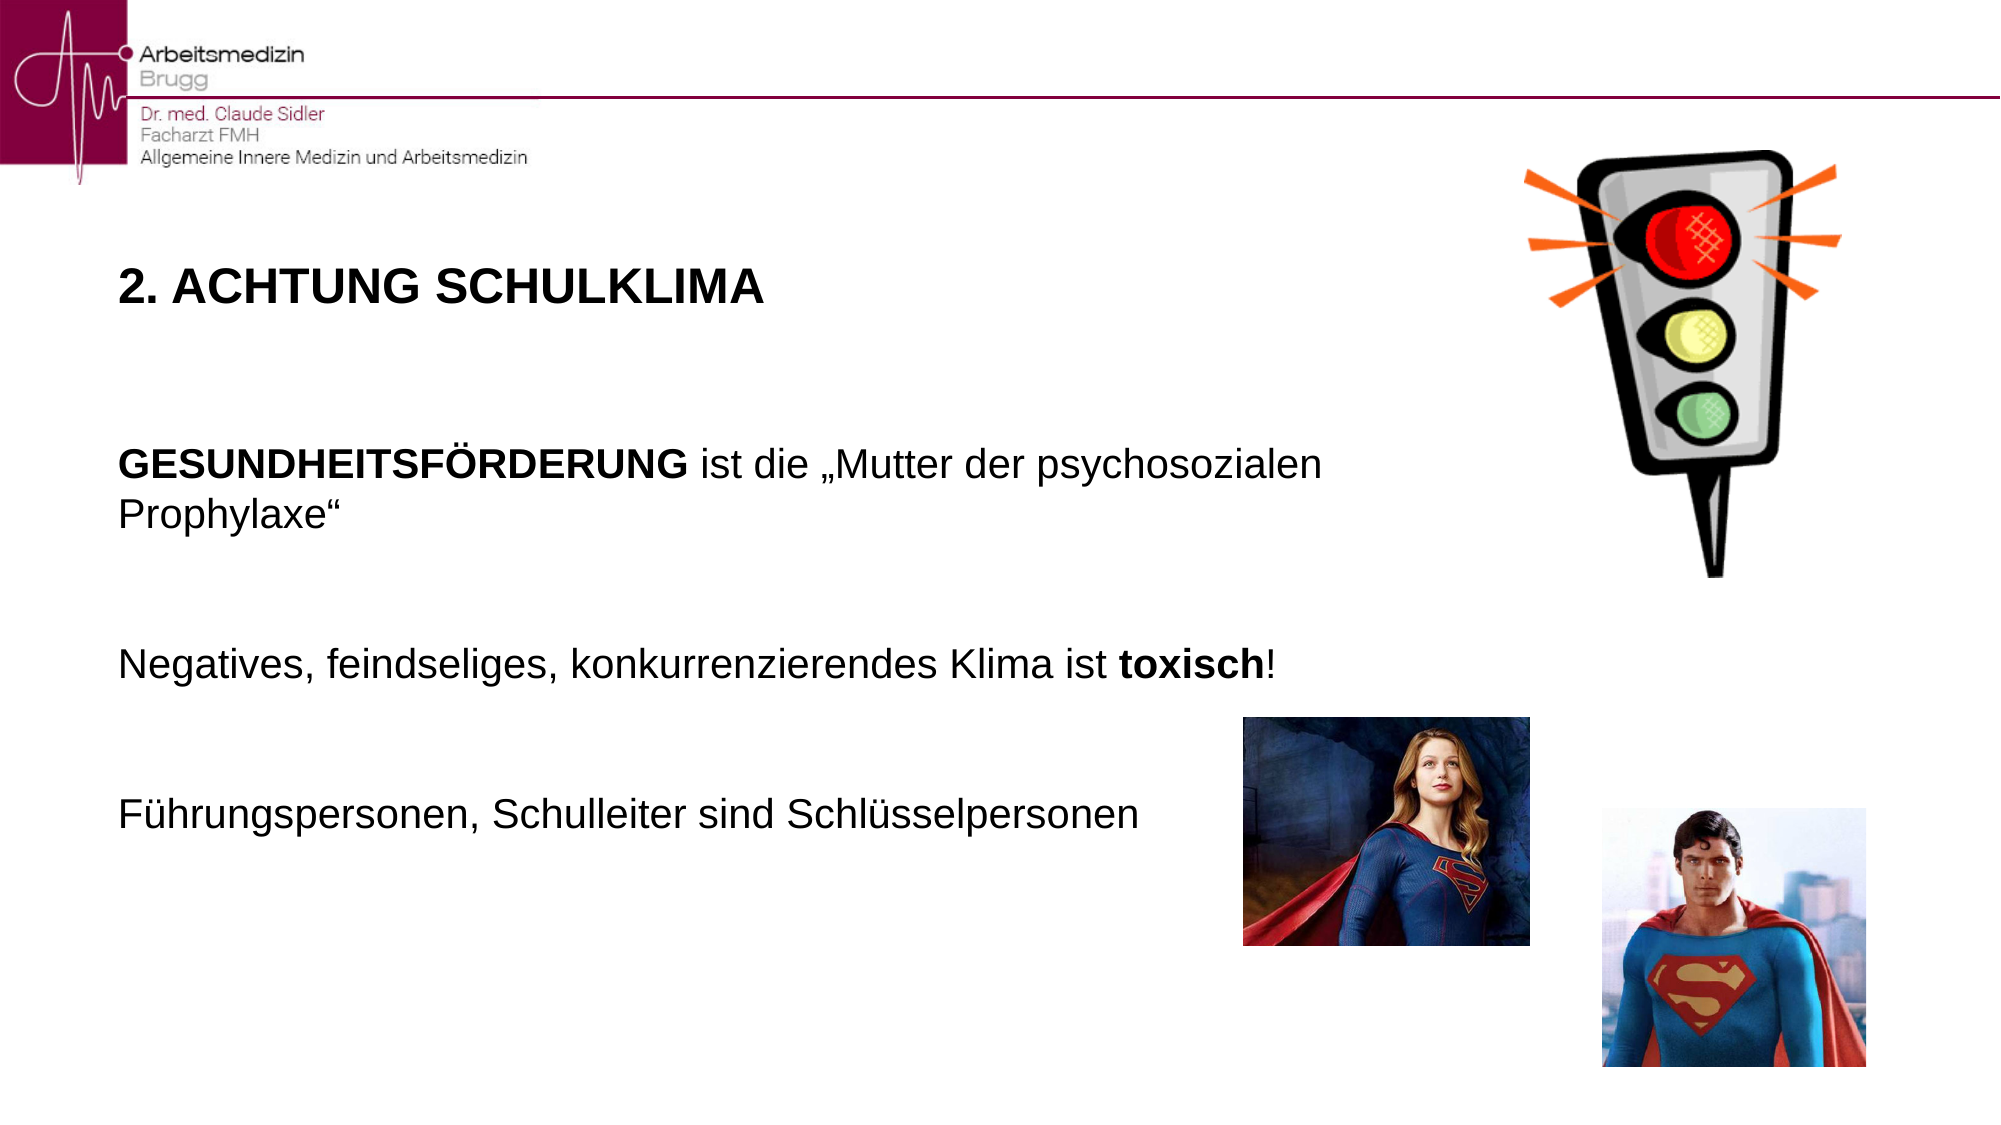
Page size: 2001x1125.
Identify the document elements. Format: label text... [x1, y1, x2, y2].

picture [1243, 717, 1530, 946]
text_box 2. ACHTUNG SCHULKLIMA [103, 246, 1505, 321]
picture [1524, 150, 1842, 578]
picture [0, 0, 551, 185]
text_box [975, 537, 1335, 897]
text_box GESUNDHEITSFÖRDERUNG ist die „Mutter der psychosozialen Prophylaxe“ Negatives, feindseliges, konkurrenzierendes Klima ist toxisch! Führungspersonen, Schulleiter sind Schlüsselpersonen [103, 429, 1439, 890]
picture [1602, 808, 1867, 1067]
